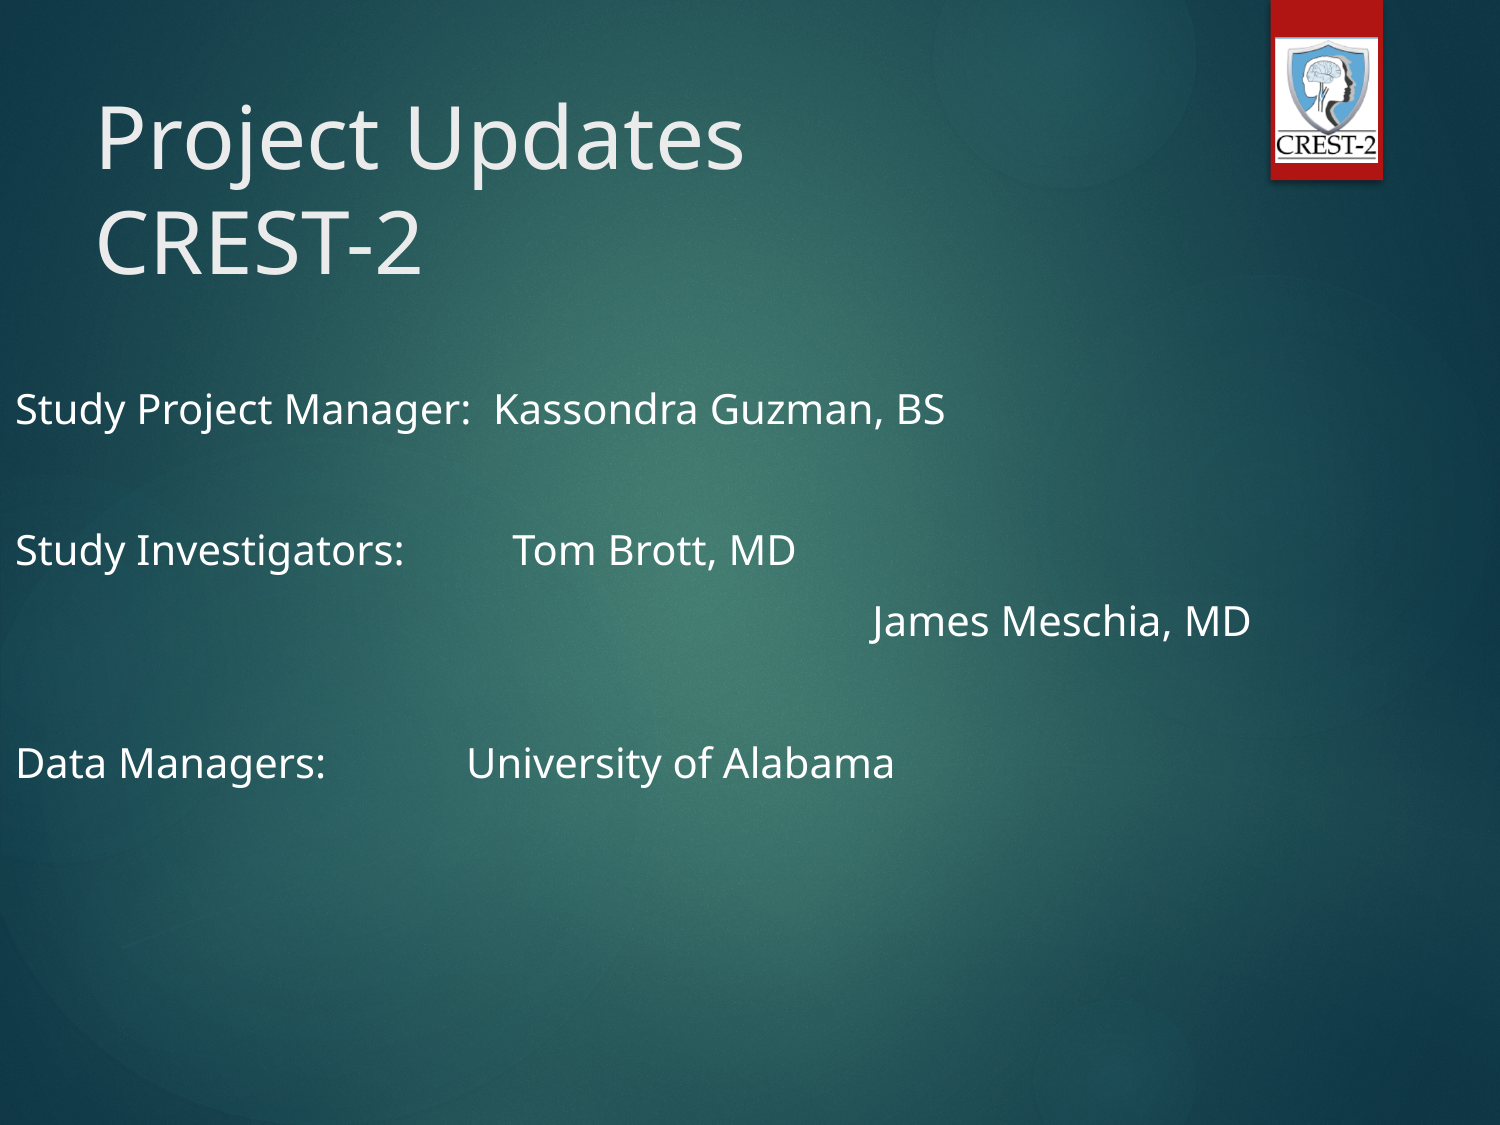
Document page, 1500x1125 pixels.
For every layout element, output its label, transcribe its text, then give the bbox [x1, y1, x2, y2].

title Project Updates CREST-2 [79, 74, 1237, 304]
picture [1274, 37, 1378, 163]
list Study Project Manager: Kassondra Guzman, BS Study Investigators: Tom Brott, MD James Meschia, MD Data Managers: University of Alabama [0, 304, 1413, 1025]
